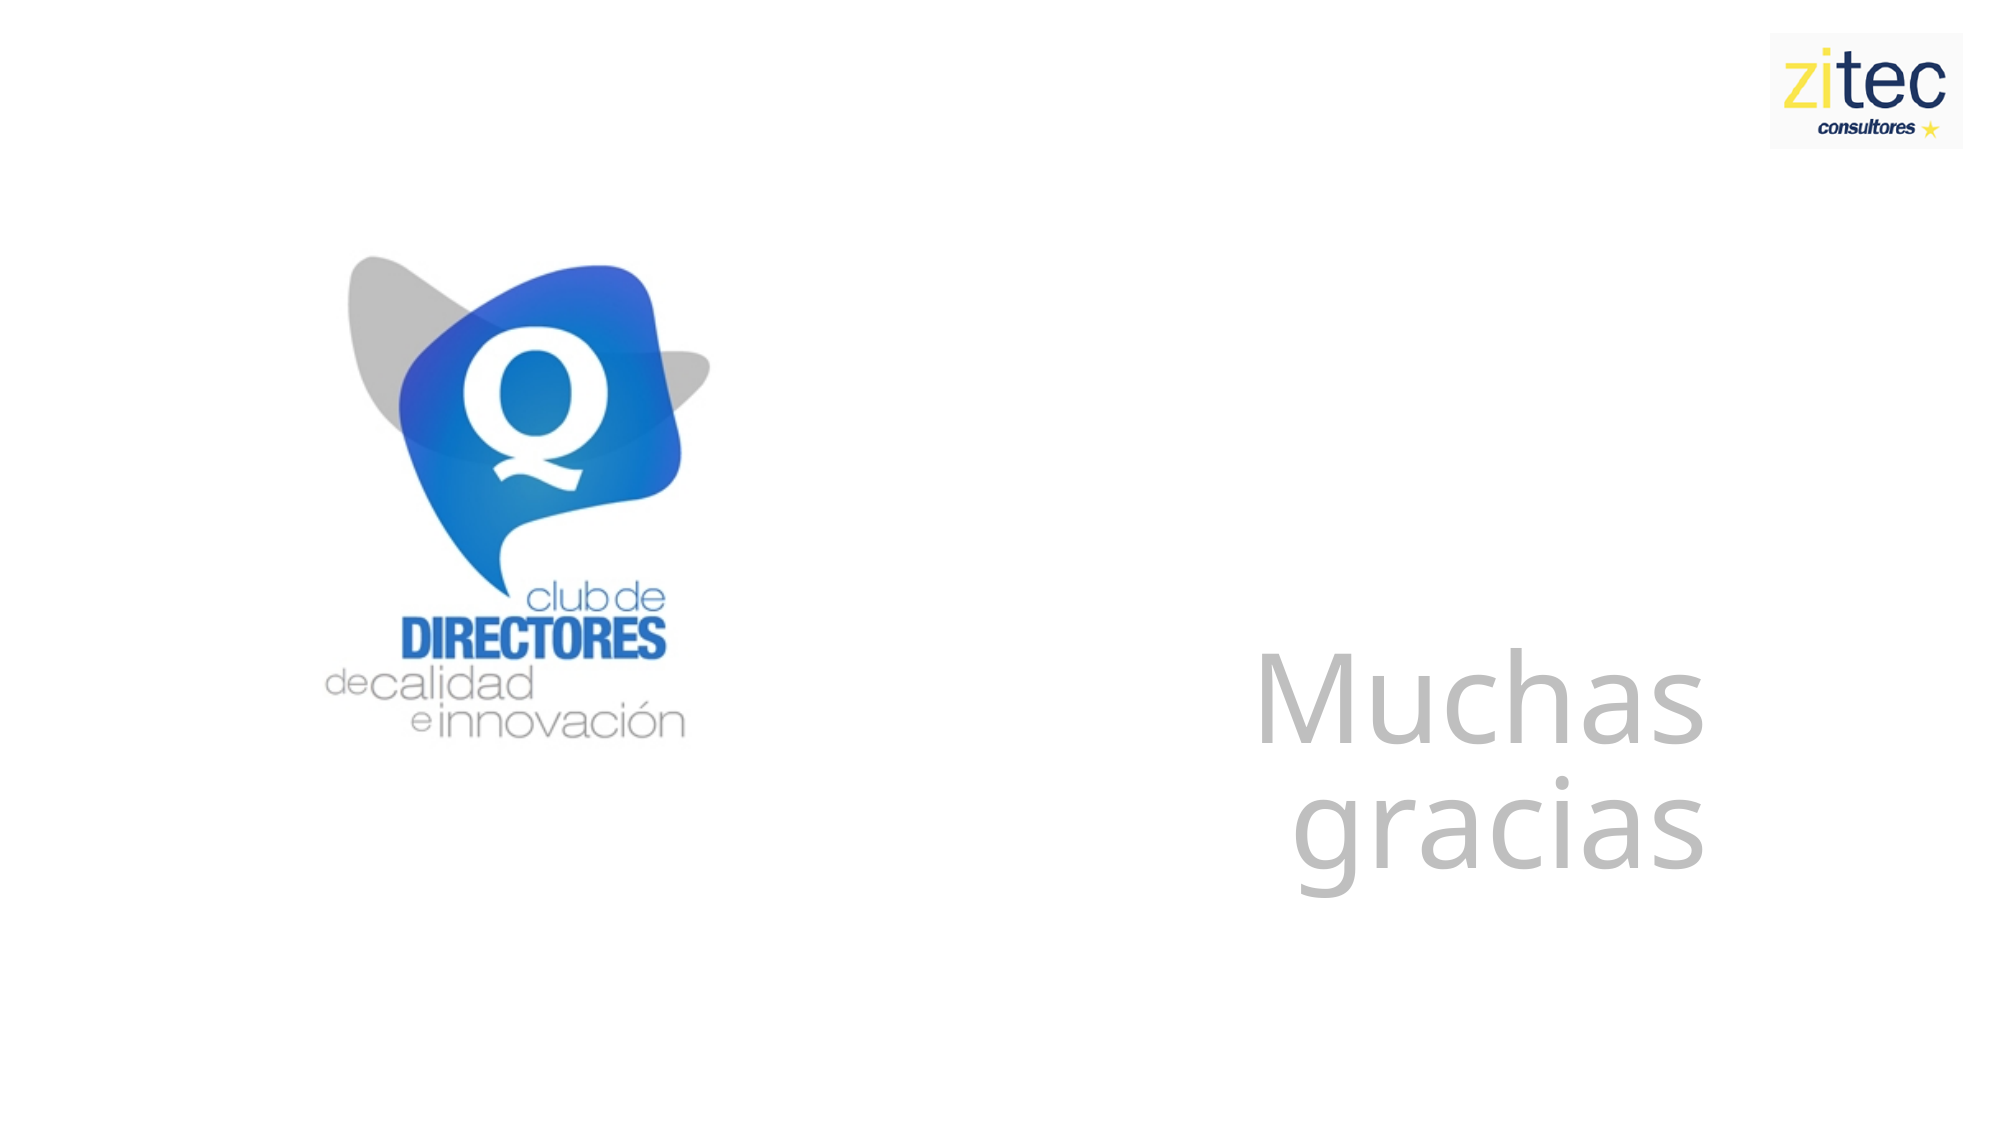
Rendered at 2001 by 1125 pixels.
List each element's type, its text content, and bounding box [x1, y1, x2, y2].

text_box [1471, 814, 1532, 918]
picture [34, 0, 1021, 987]
text_box Muchas gracias [1021, 636, 1724, 814]
picture [1770, 33, 1963, 149]
